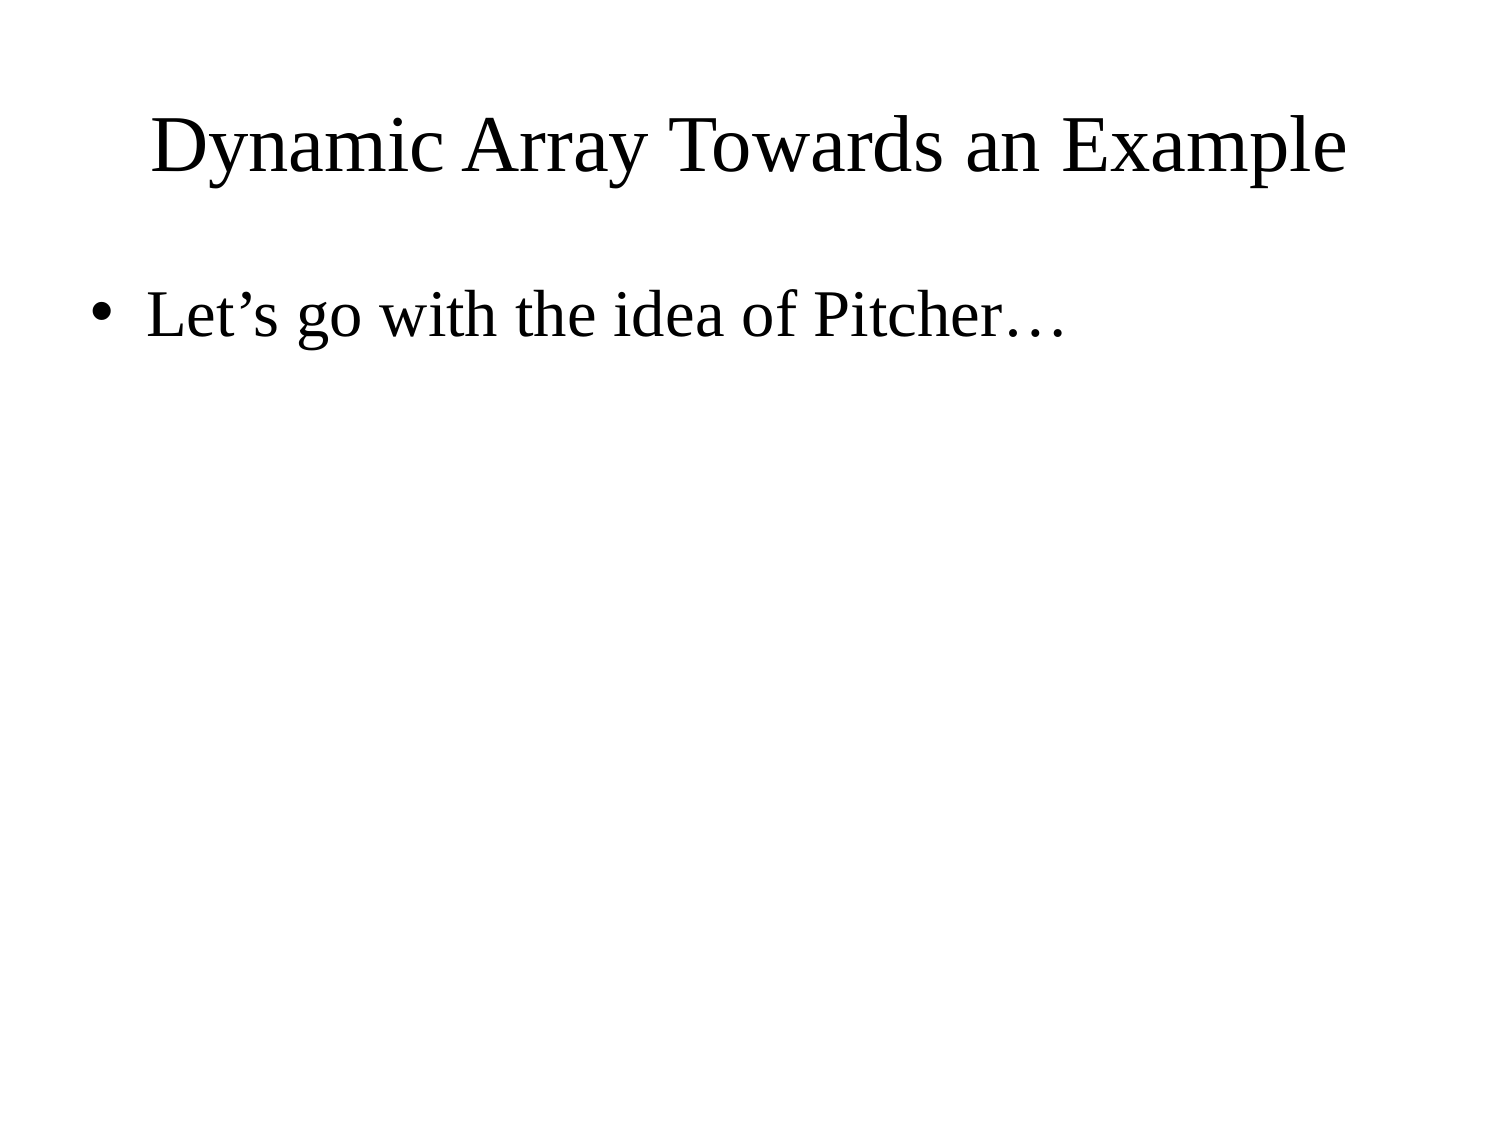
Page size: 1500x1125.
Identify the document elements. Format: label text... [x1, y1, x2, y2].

title Dynamic Array Towards an Example [75, 45, 1425, 233]
list Let’s go with the idea of Pitcher… [75, 262, 1425, 1005]
